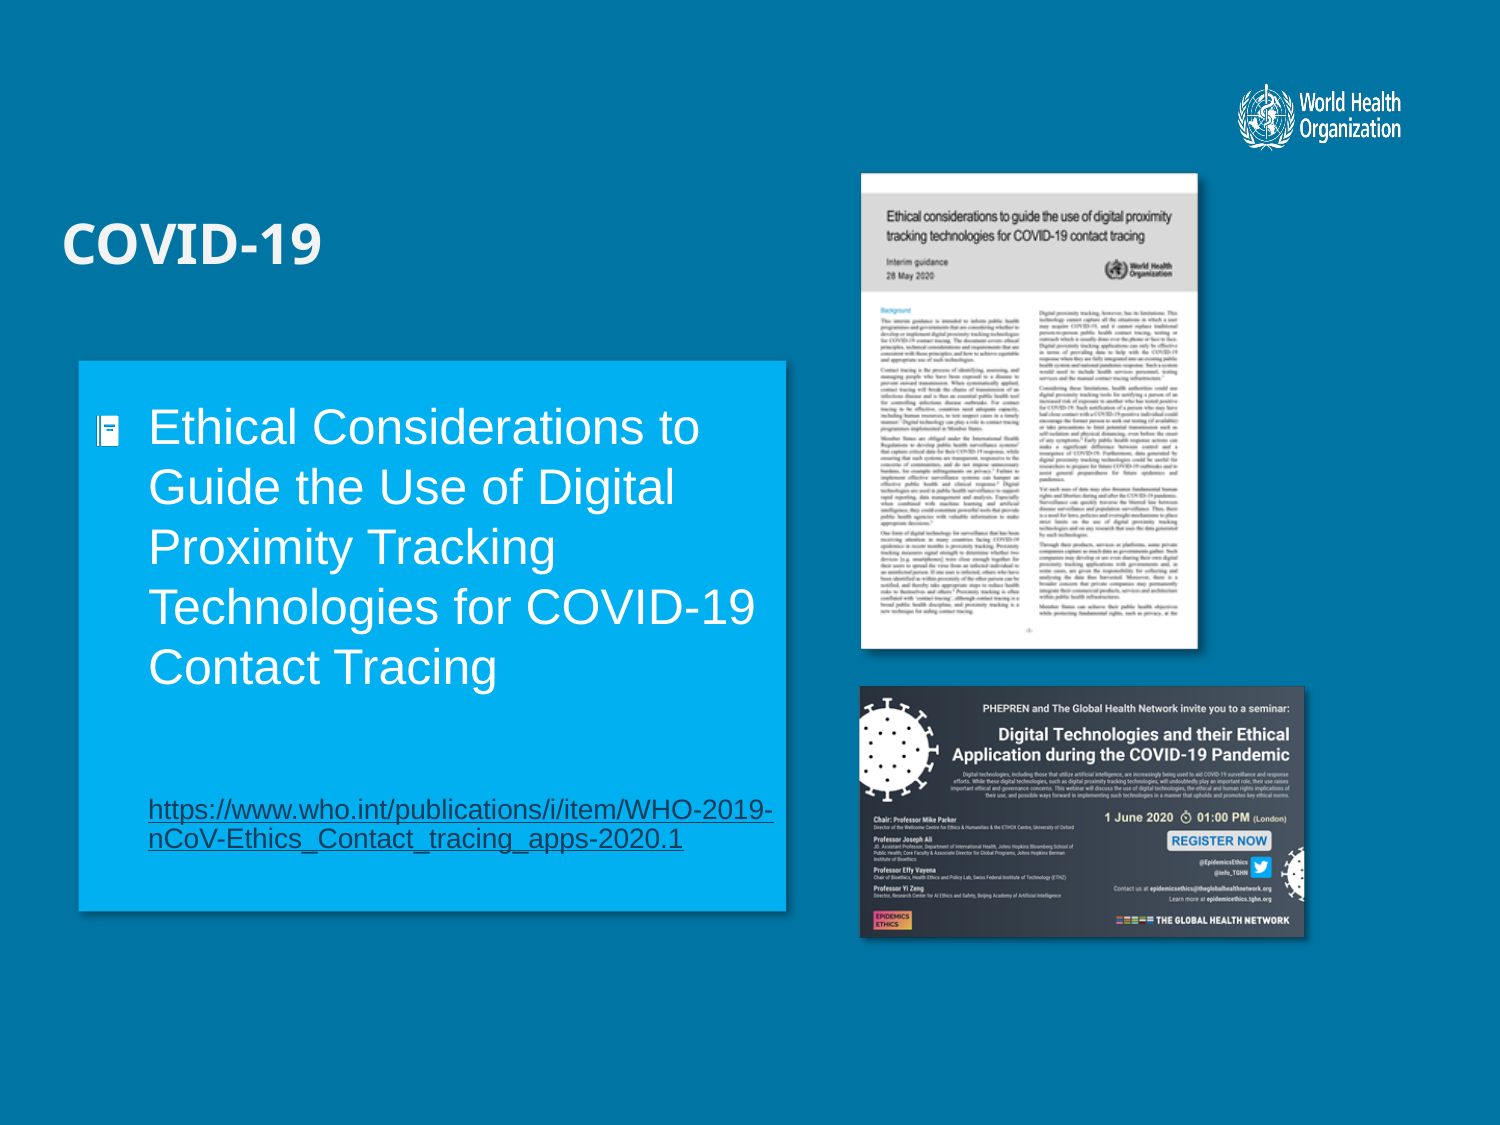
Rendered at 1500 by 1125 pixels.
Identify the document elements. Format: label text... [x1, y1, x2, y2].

picture [1371, 121, 1379, 137]
picture [1393, 124, 1400, 137]
picture [1313, 97, 1317, 108]
picture [1319, 124, 1327, 143]
picture [1382, 92, 1400, 111]
picture [1301, 119, 1307, 134]
picture [1248, 85, 1278, 134]
title COVID-19 [58, 188, 855, 278]
picture [1289, 102, 1293, 113]
picture [1352, 93, 1370, 111]
picture [1333, 92, 1338, 111]
picture [861, 173, 1198, 649]
picture [860, 687, 1304, 937]
list Ethical Considerations to Guide the Use of Digital Proximity Tracking Technologies for COVID-19 Contact Tracing https://www.who.int/publications/i/item/WHO-2019-nCoV-Ethics_Contact_tracing_apps-2020.1 [78, 360, 787, 912]
picture [1340, 124, 1347, 137]
picture [1284, 127, 1290, 138]
picture [1241, 125, 1249, 138]
picture [1322, 98, 1330, 110]
picture [1305, 122, 1318, 137]
picture [102, 416, 118, 445]
picture [1239, 107, 1245, 116]
